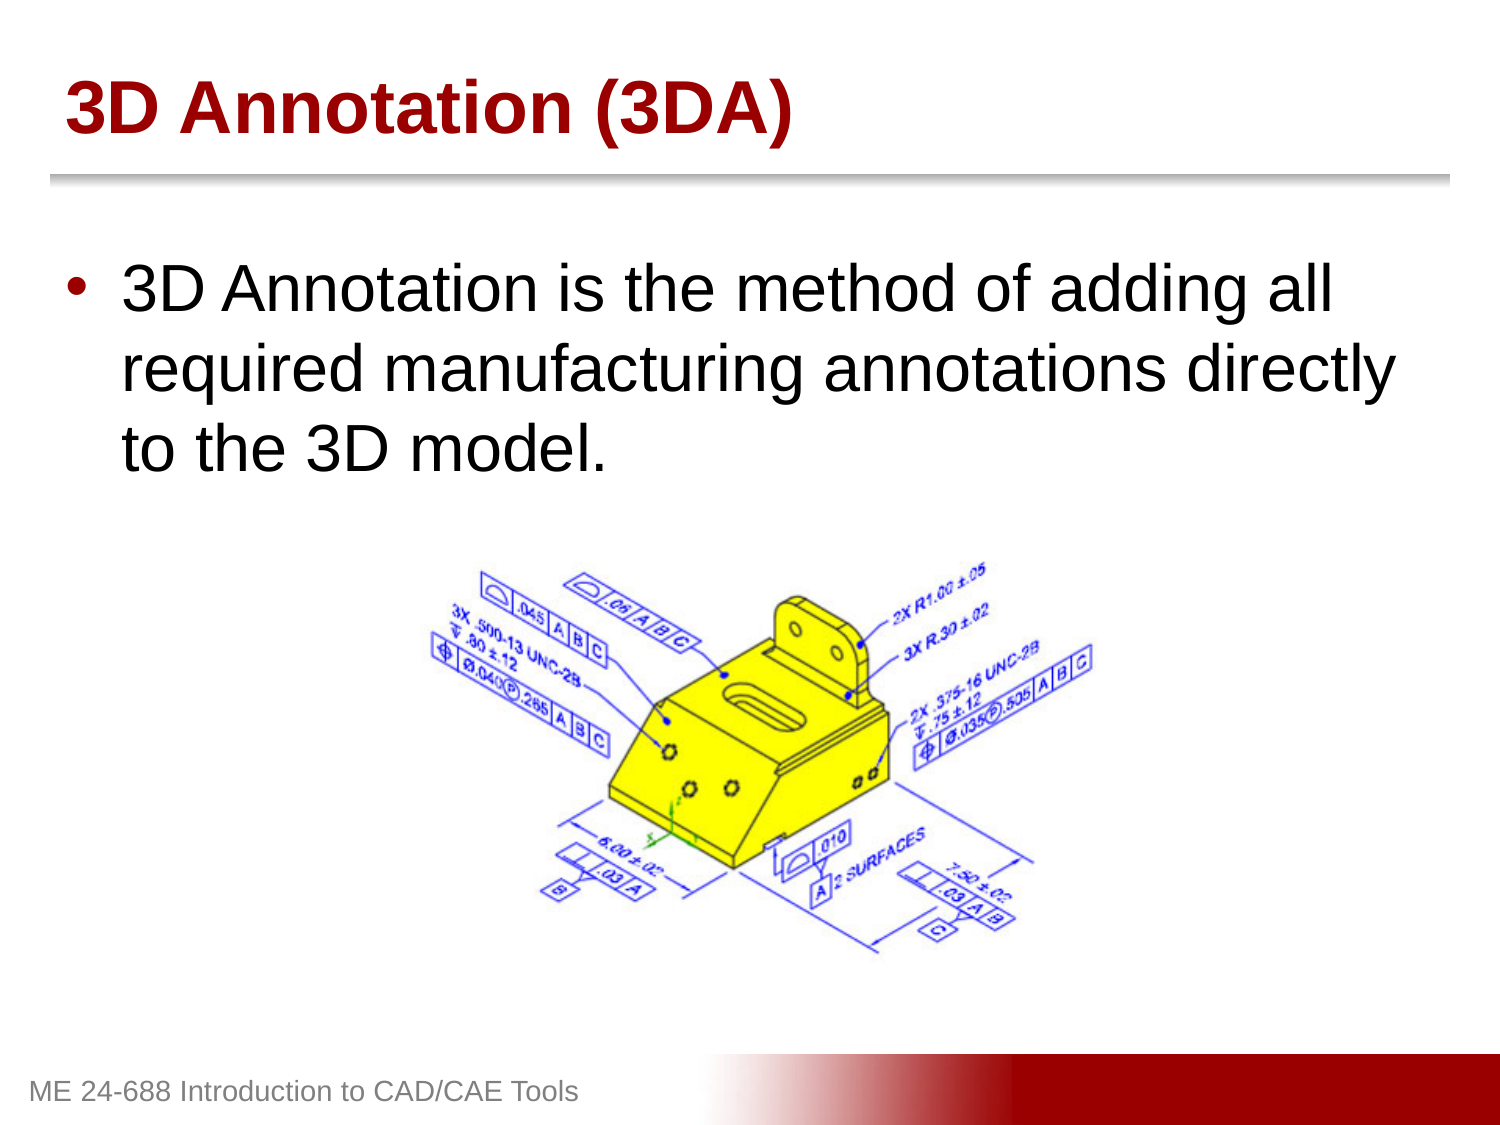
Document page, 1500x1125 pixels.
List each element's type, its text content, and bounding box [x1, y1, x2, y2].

picture [612, 1054, 1500, 1125]
title 3D Annotation (3DA) [50, 45, 1450, 163]
list 3D Annotation is the method of adding all required manufacturing annotations directly to the 3D model. [50, 237, 1450, 1038]
picture [409, 512, 1113, 987]
